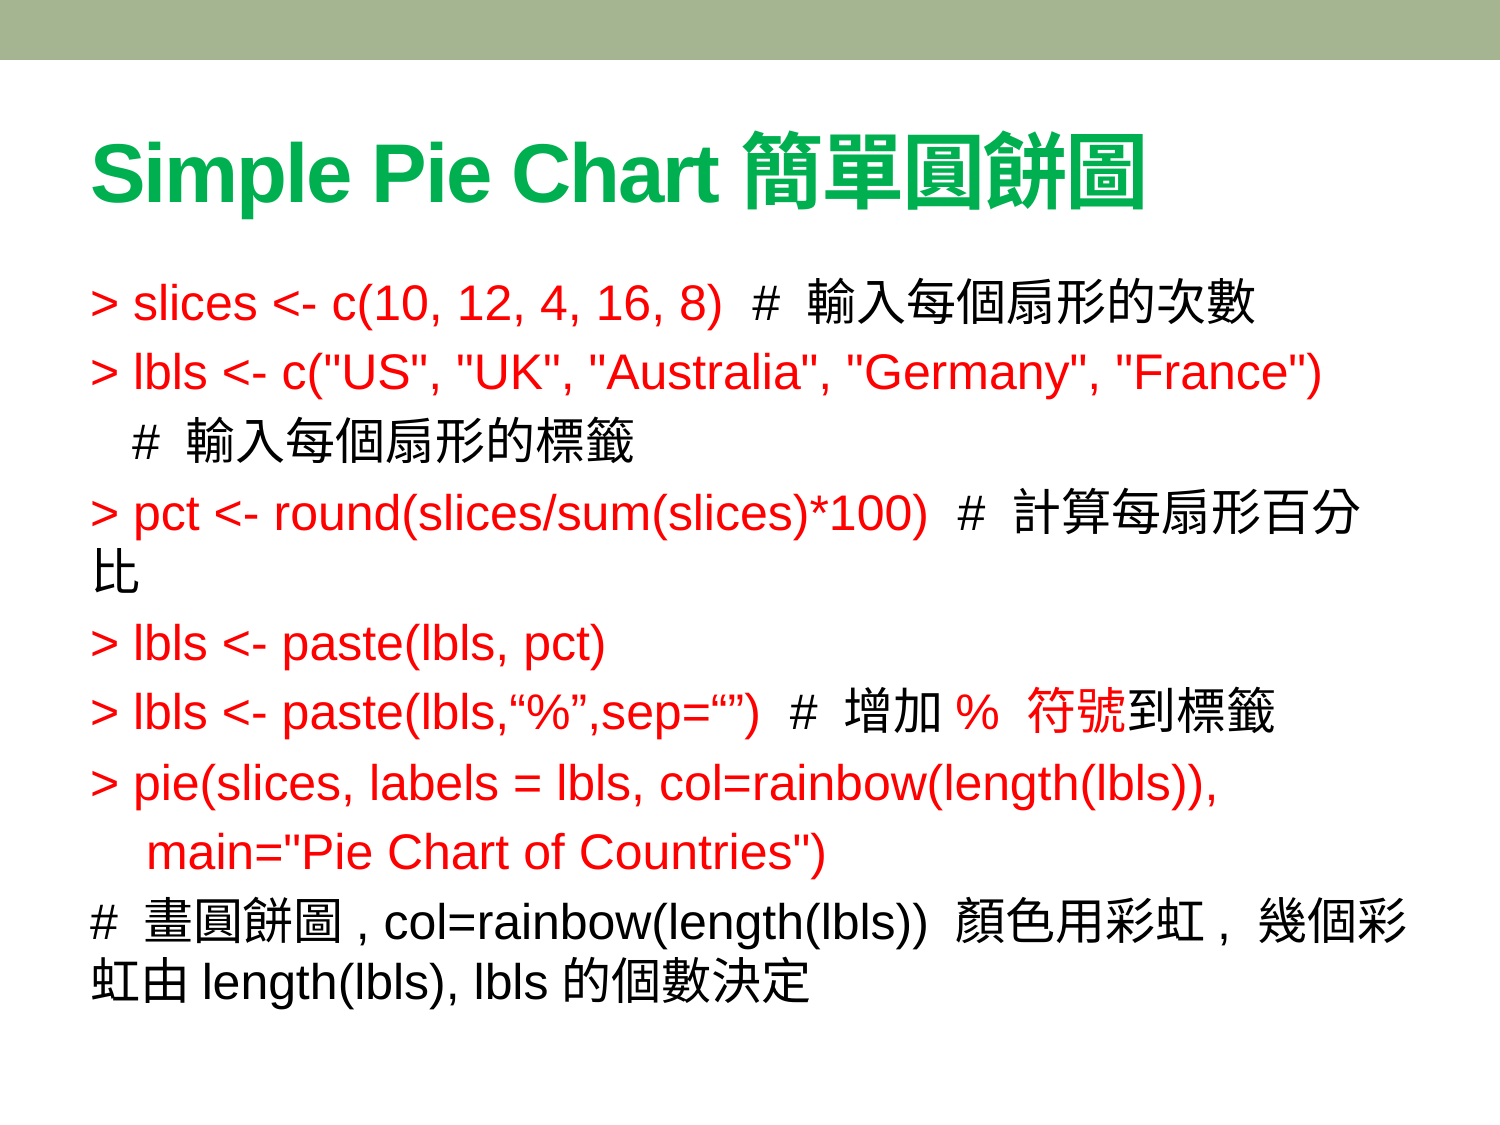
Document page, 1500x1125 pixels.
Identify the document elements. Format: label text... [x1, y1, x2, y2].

title Simple Pie Chart簡單圓餅圖 [75, 87, 1425, 250]
list > slices <- c(10, 12, 4, 16, 8) # 輸入每個扇形的次數 > lbls <- c("US", "UK", "Australia", "Germany", "France") # 輸入每個扇形的標籤 > pct <- round(slices/sum(slices)*100) # 計算每扇形百分比 > lbls <- paste(lbls, pct) > lbls <- paste(lbls,“%”,sep=“”) # 增加% 符號到標籤 > pie(slices, labels = lbls, col=rainbow(length(lbls)), main="Pie Chart of Countries") # 畫圓餅圖, col=rainbow(length(lbls)) 顏色用彩虹, 幾個彩虹由length(lbls), lbls的個數決定 [75, 262, 1425, 1063]
